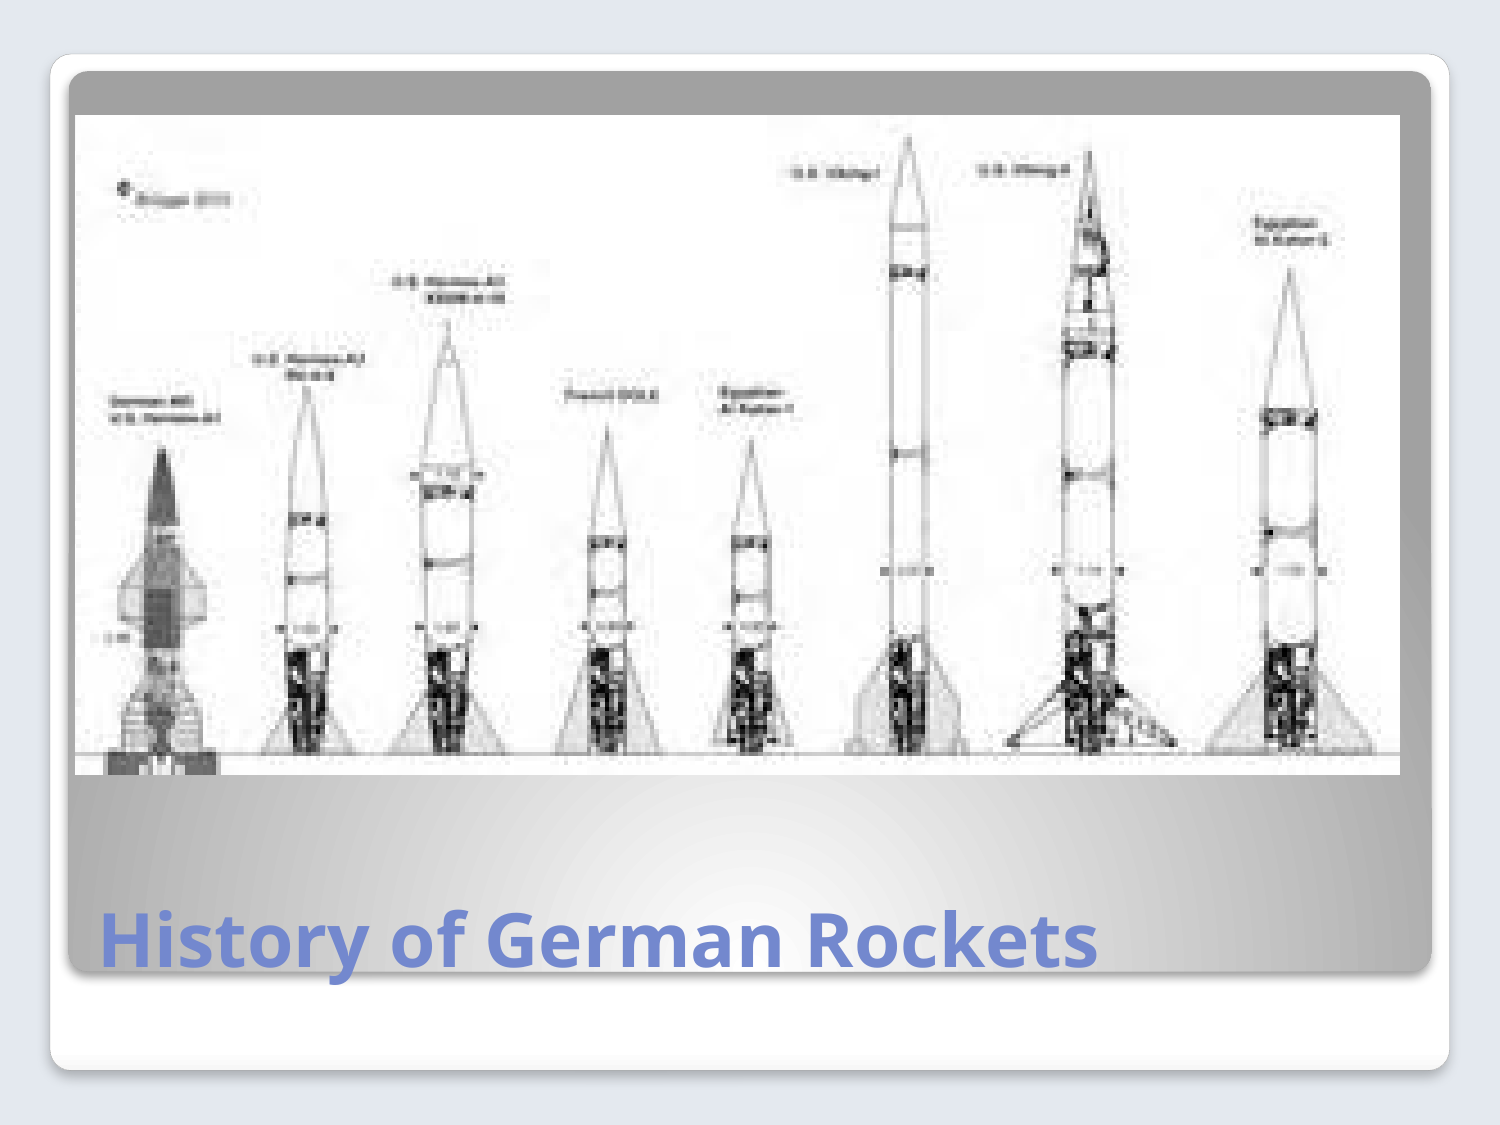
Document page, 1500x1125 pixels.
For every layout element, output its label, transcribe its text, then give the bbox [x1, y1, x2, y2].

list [74, 115, 1401, 776]
title History of German Rockets [82, 817, 1425, 990]
